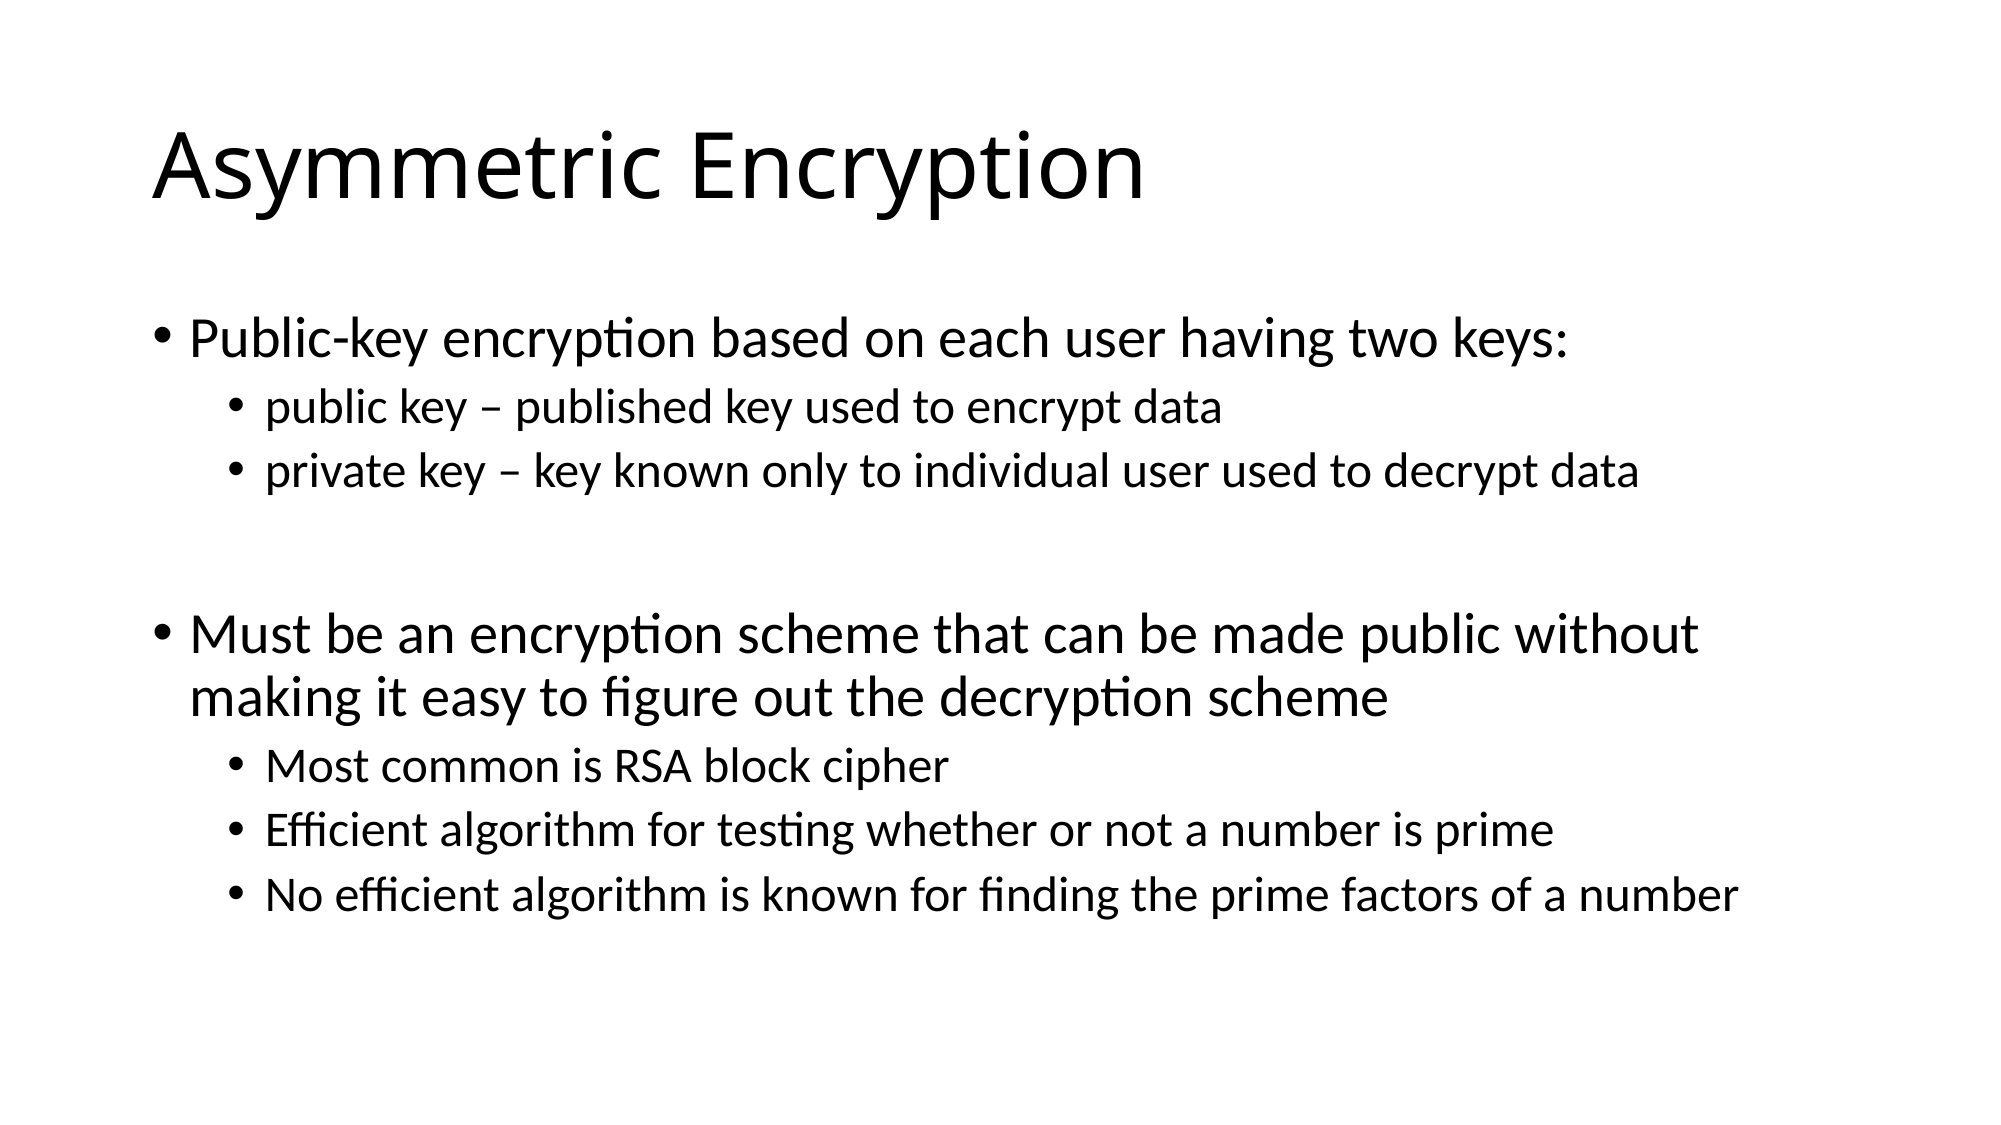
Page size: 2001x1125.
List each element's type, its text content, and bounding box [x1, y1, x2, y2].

title Asymmetric Encryption [137, 59, 1863, 278]
list Public-key encryption based on each user having two keys: public key – published key used to encrypt data private key – key known only to individual user used to decrypt data Must be an encryption scheme that can be made public without making it easy to figure out the decryption scheme Most common is RSA block cipher Efficient algorithm for testing whether or not a number is prime No efficient algorithm is known for finding the prime factors of a number [137, 299, 1863, 1014]
